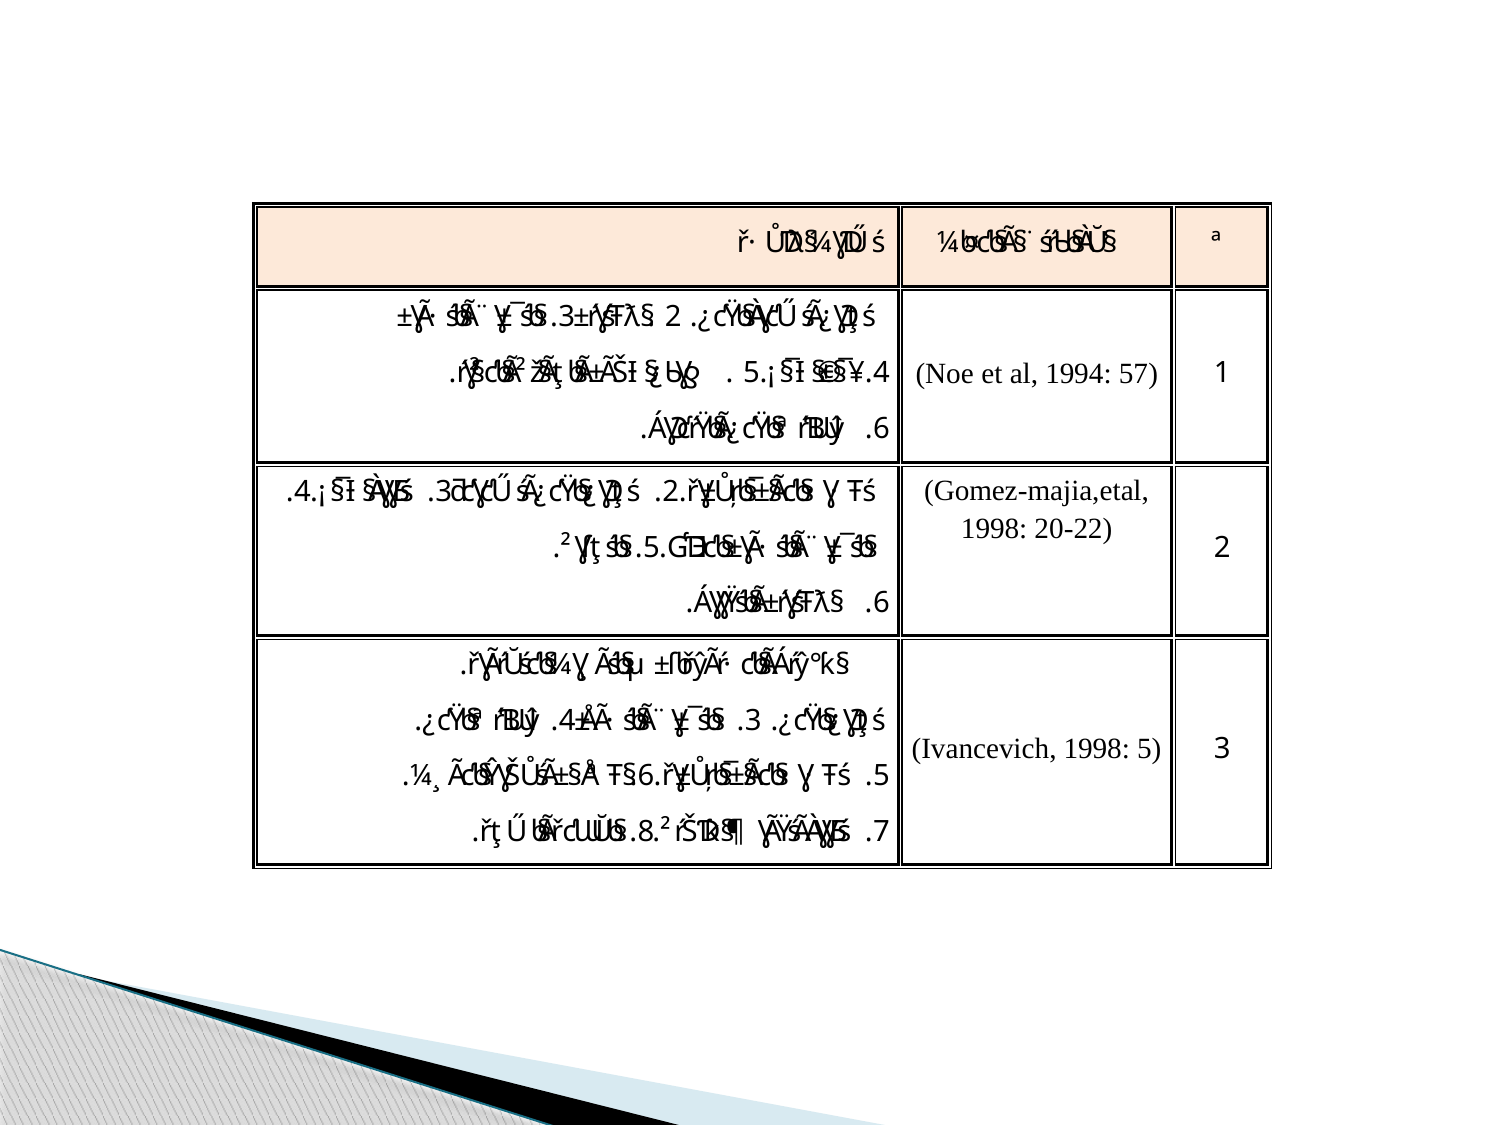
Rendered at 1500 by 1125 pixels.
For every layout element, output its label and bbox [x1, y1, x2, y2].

text_box [228, 201, 1273, 924]
